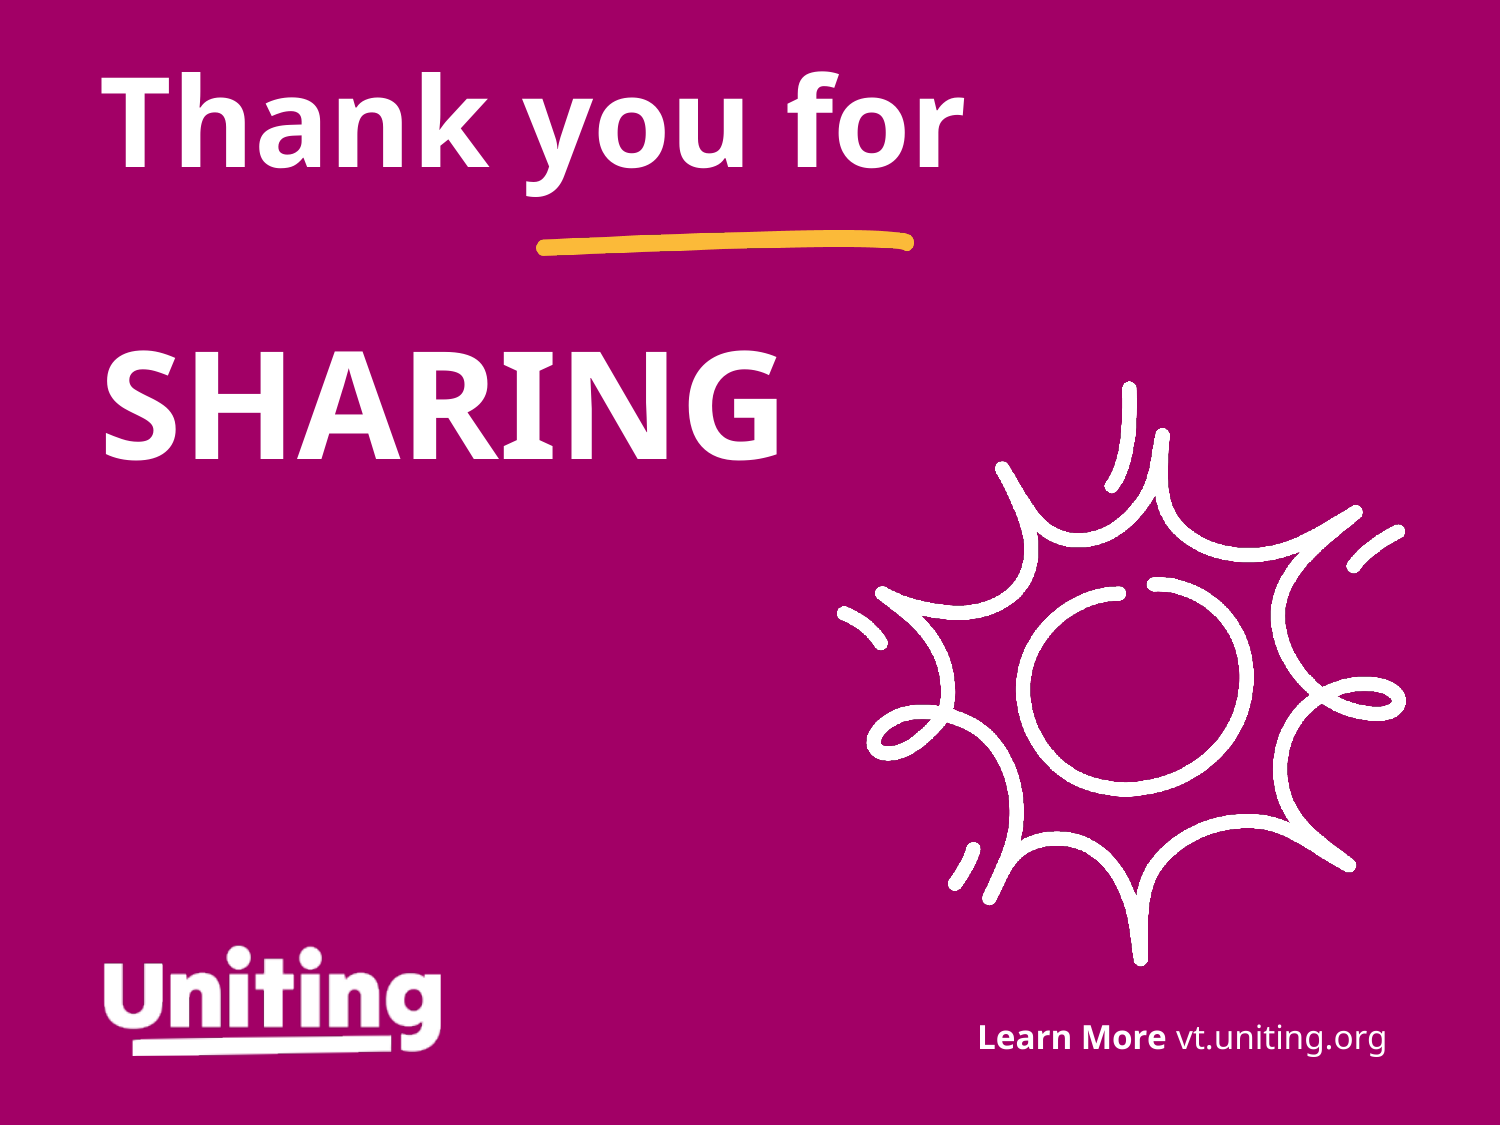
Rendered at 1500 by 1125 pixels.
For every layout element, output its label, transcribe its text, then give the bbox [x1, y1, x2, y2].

picture [825, 378, 1417, 969]
text_box Learn More vt.uniting.org [863, 1015, 1397, 1056]
picture [536, 230, 914, 256]
title Thank you for SHARING [100, 59, 1375, 452]
picture [103, 944, 441, 1056]
